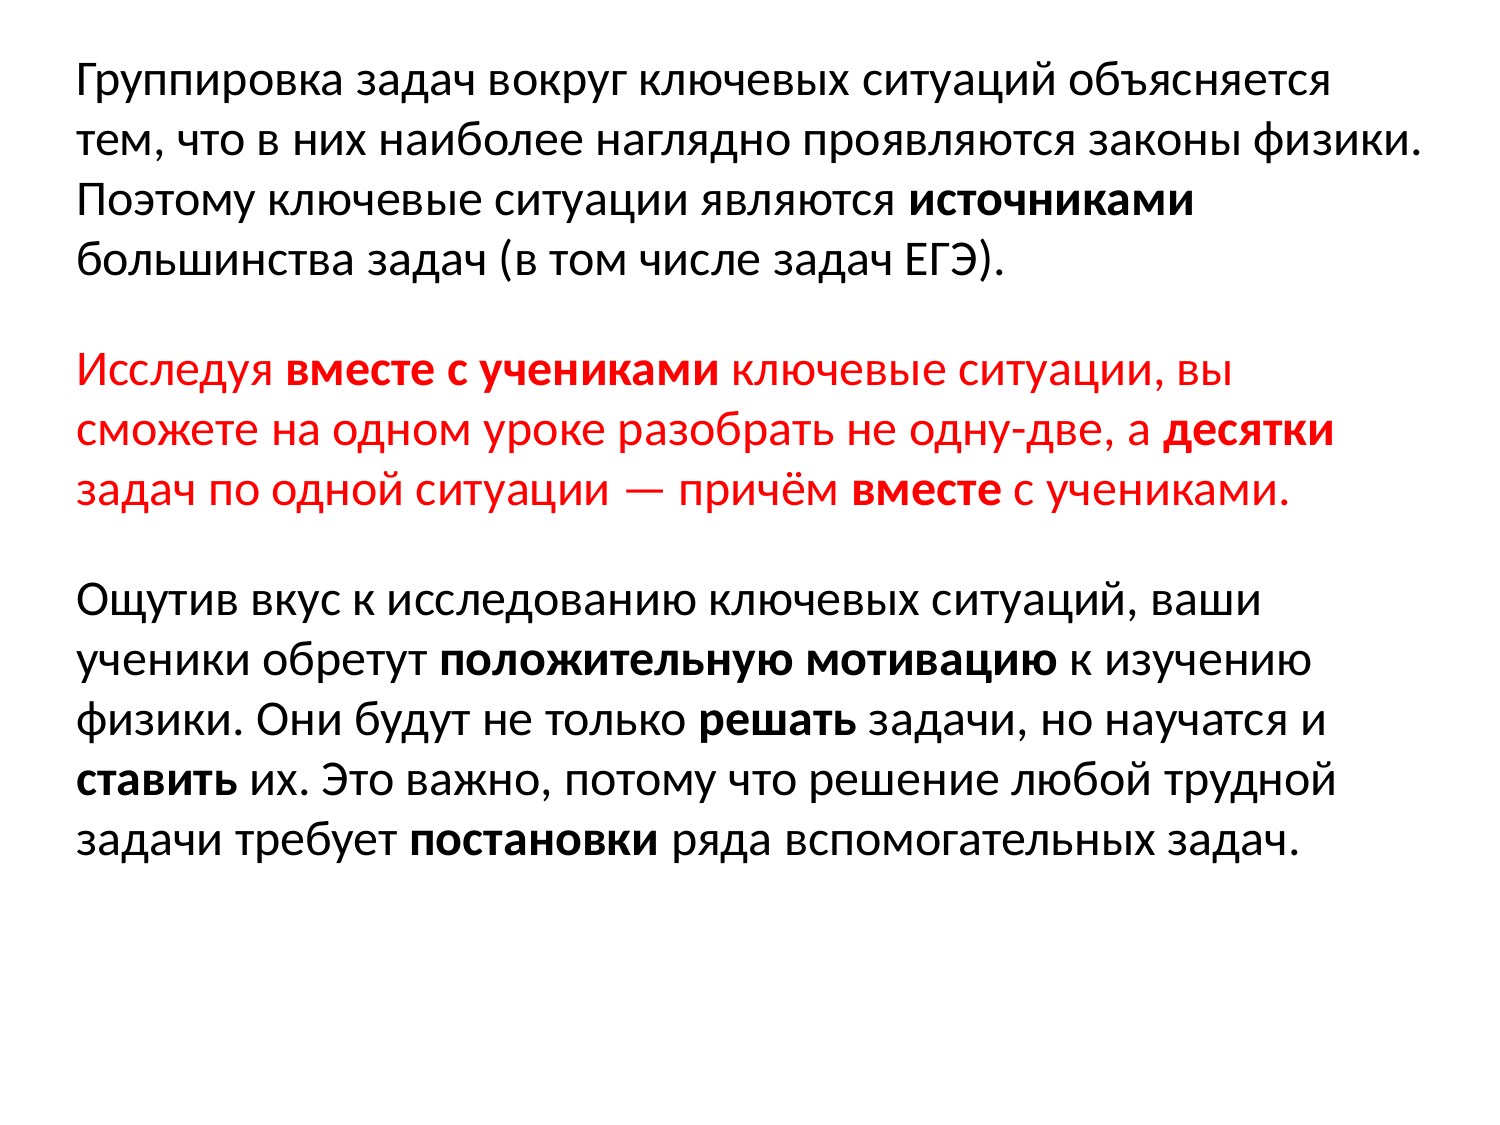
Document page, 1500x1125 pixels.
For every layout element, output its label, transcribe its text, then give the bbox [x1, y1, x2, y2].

text_box Группировка задач вокруг ключевых ситуаций объясняется тем, что в них наиболее наглядно проявляются законы физики. Поэтому ключевые ситуации являются источниками большинства задач (в том числе задач ЕГЭ). Исследуя вместе с учениками ключевые ситуации, вы сможете на одном уроке разобрать не одну-две, а десятки задач по одной ситуации — причём вместе с учениками. Ощутив вкус к исследованию ключевых ситуаций, ваши ученики обретут положительную мотивацию к изучению физики. Они будут не только решать задачи, но научатся и ставить их. Это важно, потому что решение любой трудной задачи требует постановки ряда вспомогательных задач. [61, 38, 1445, 874]
